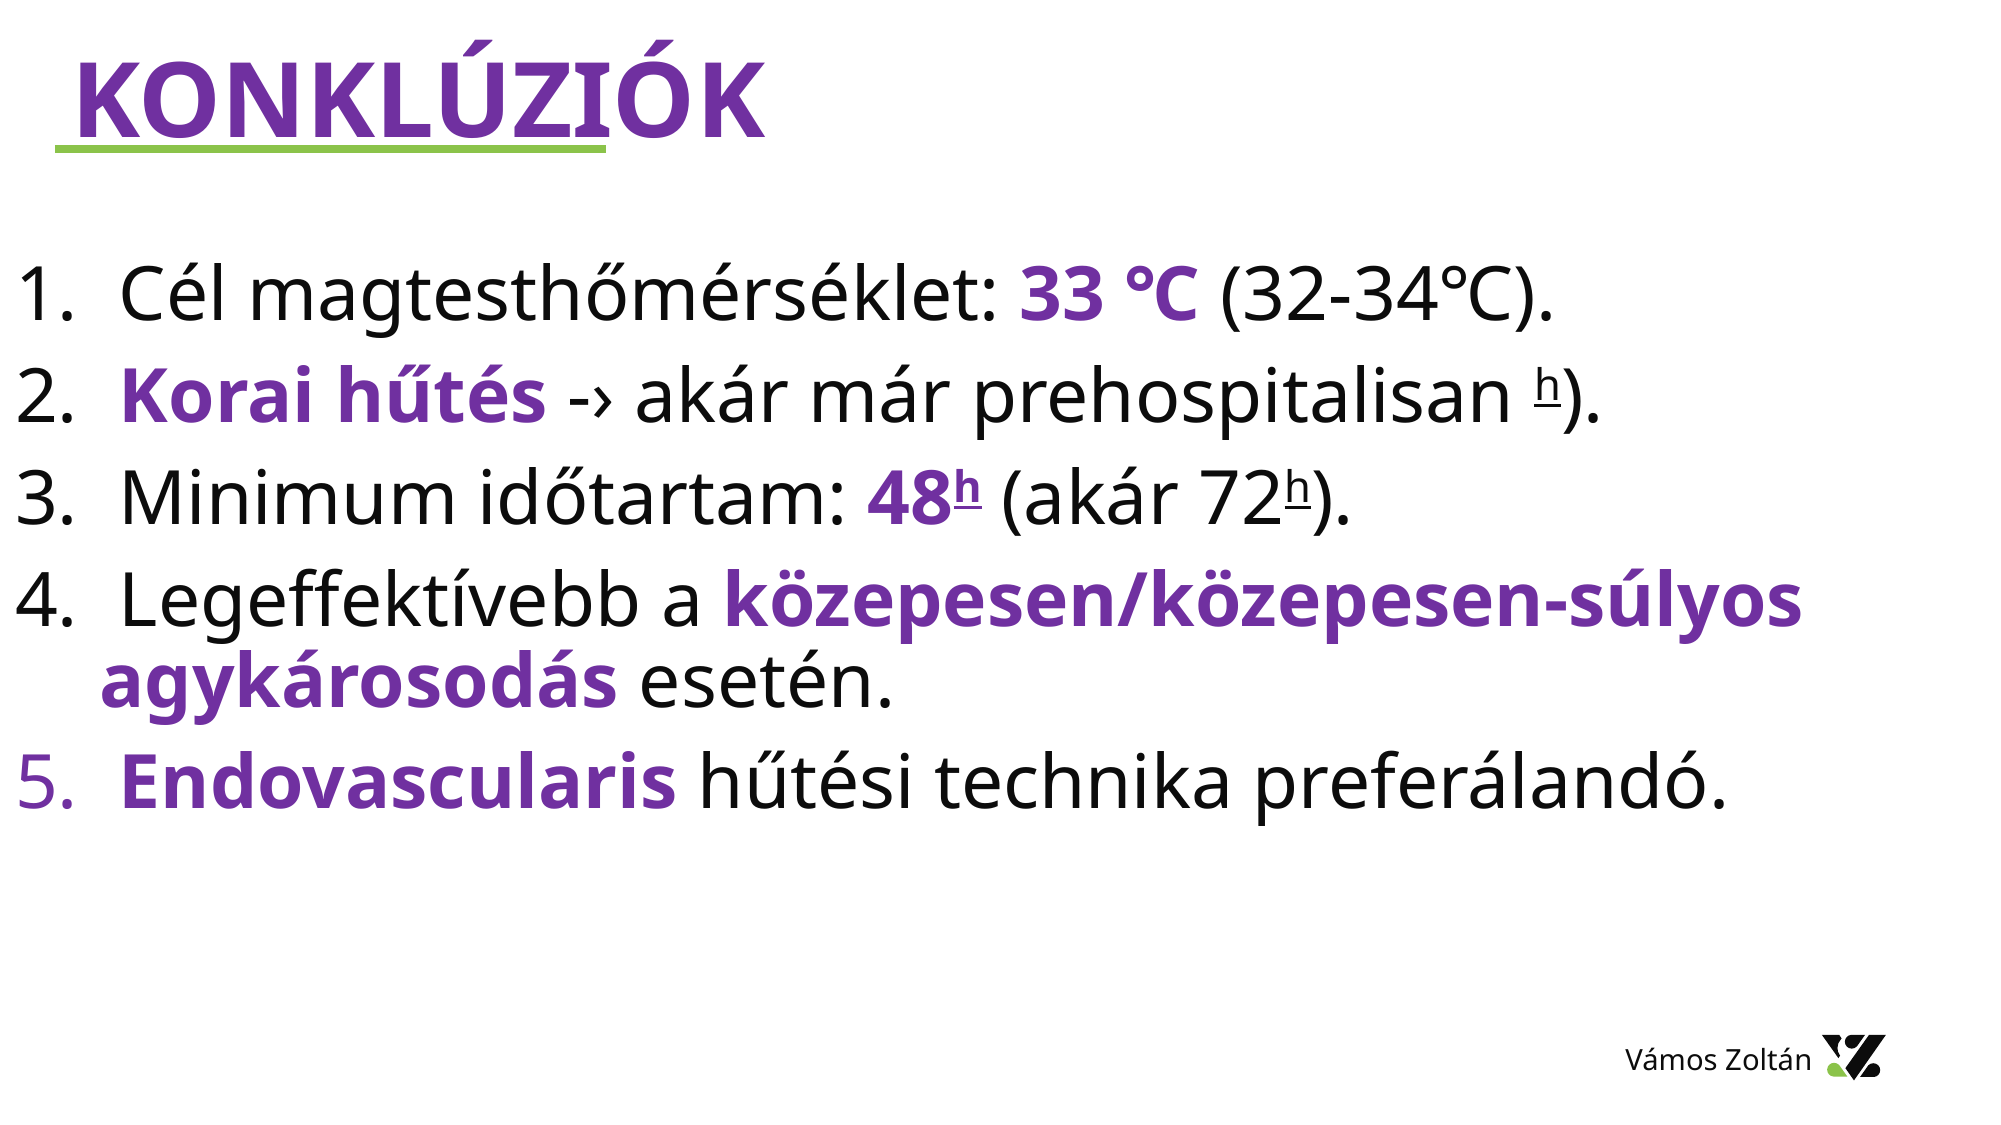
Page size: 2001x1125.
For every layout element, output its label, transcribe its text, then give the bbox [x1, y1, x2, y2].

title Konklúziók [0, 33, 838, 173]
